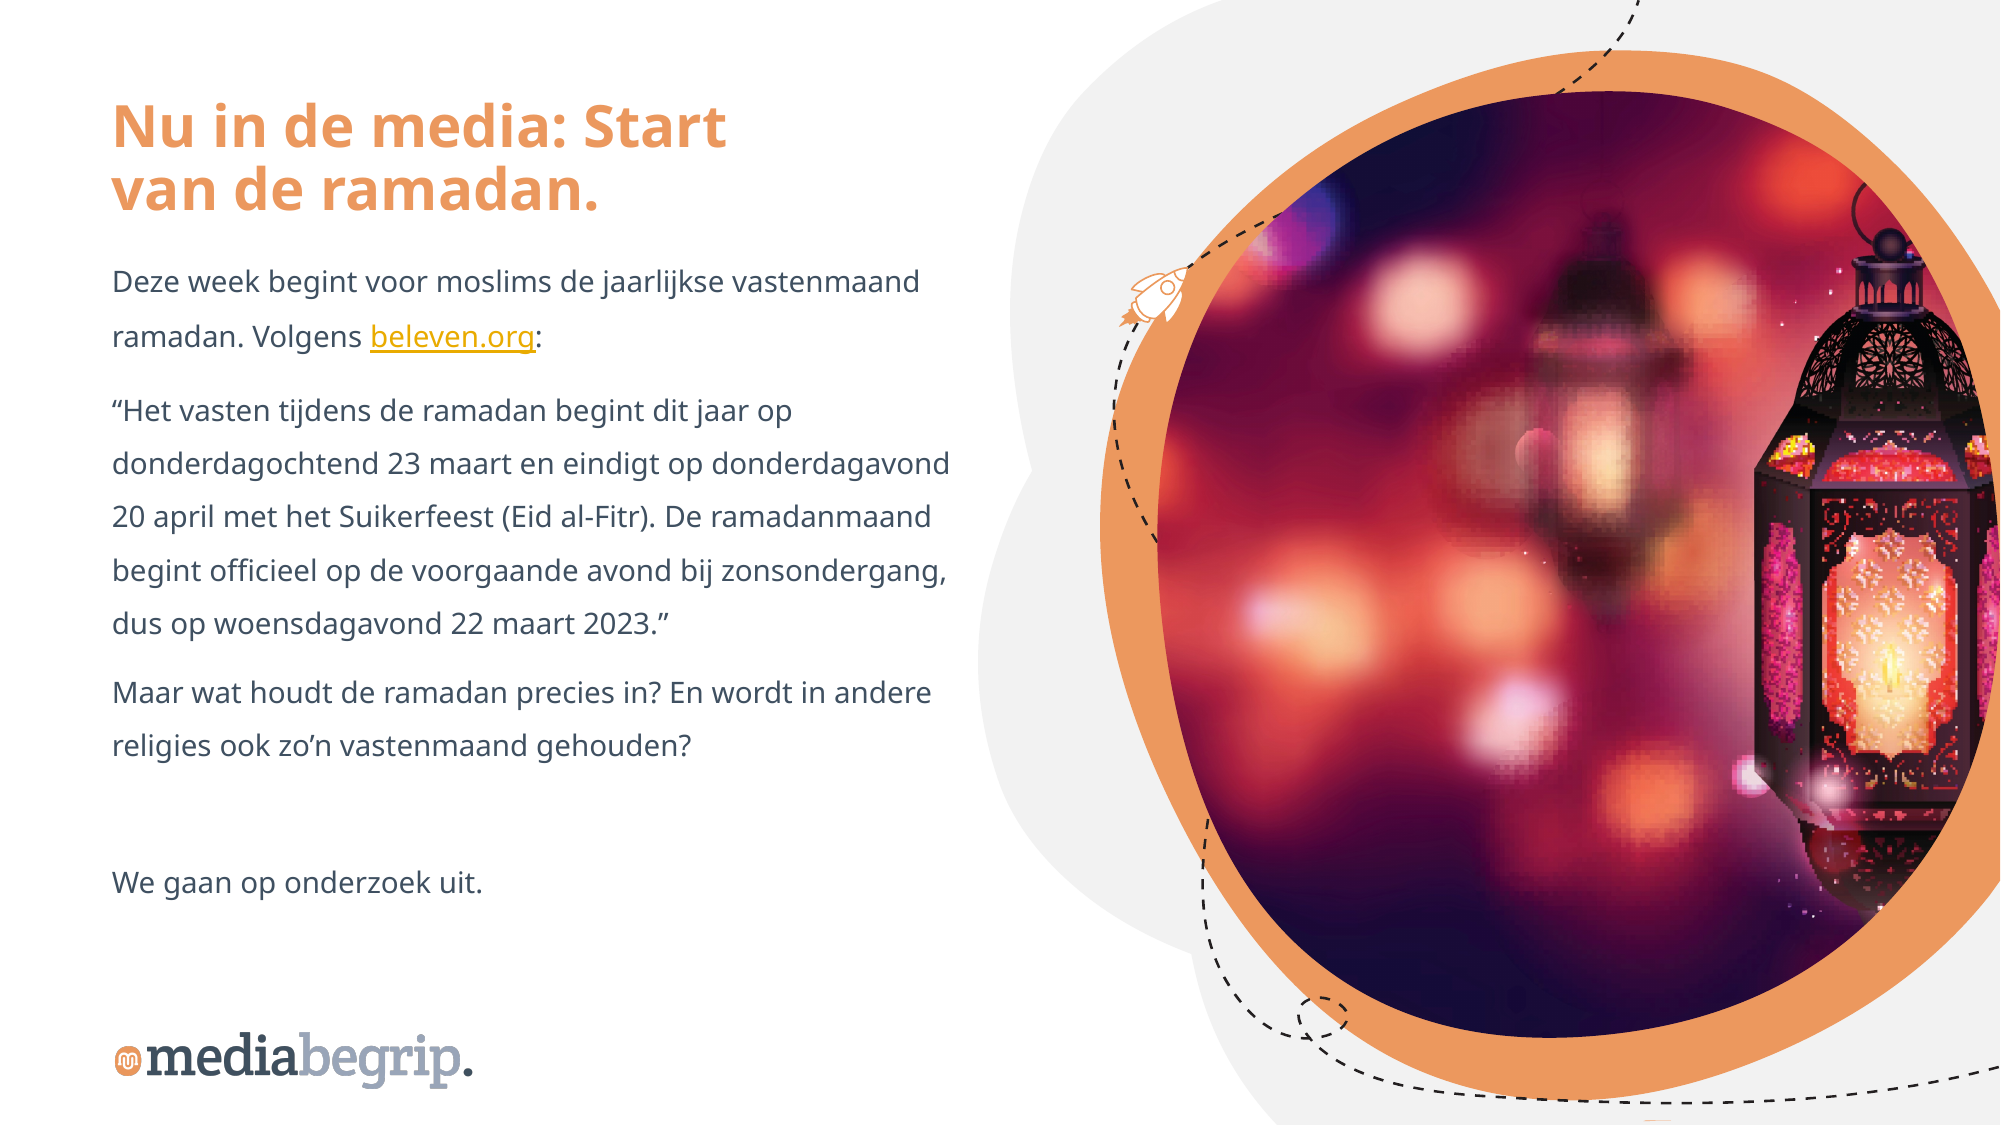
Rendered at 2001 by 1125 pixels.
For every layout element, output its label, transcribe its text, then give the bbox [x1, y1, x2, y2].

list Deze week begint voor moslims de jaarlijkse vastenmaand ramadan. Volgens beleven.org: “Het vasten tijdens de ramadan begint dit jaar op donderdagochtend 23 maart en eindigt op donderdagavond 20 april met het Suikerfeest (Eid al-Fitr). De ramadanmaand begint officieel op de voorgaande avond bij zonsondergang, dus op woensdagavond 22 maart 2023.” Maar wat houdt de ramadan precies in? En wordt in andere religies ook zo’n vastenmaand gehouden? We gaan op onderzoek uit. [96, 237, 972, 954]
picture [1157, 91, 2000, 1038]
list Nu in de media: Start van de ramadan. [96, 41, 824, 237]
picture [114, 1032, 473, 1089]
